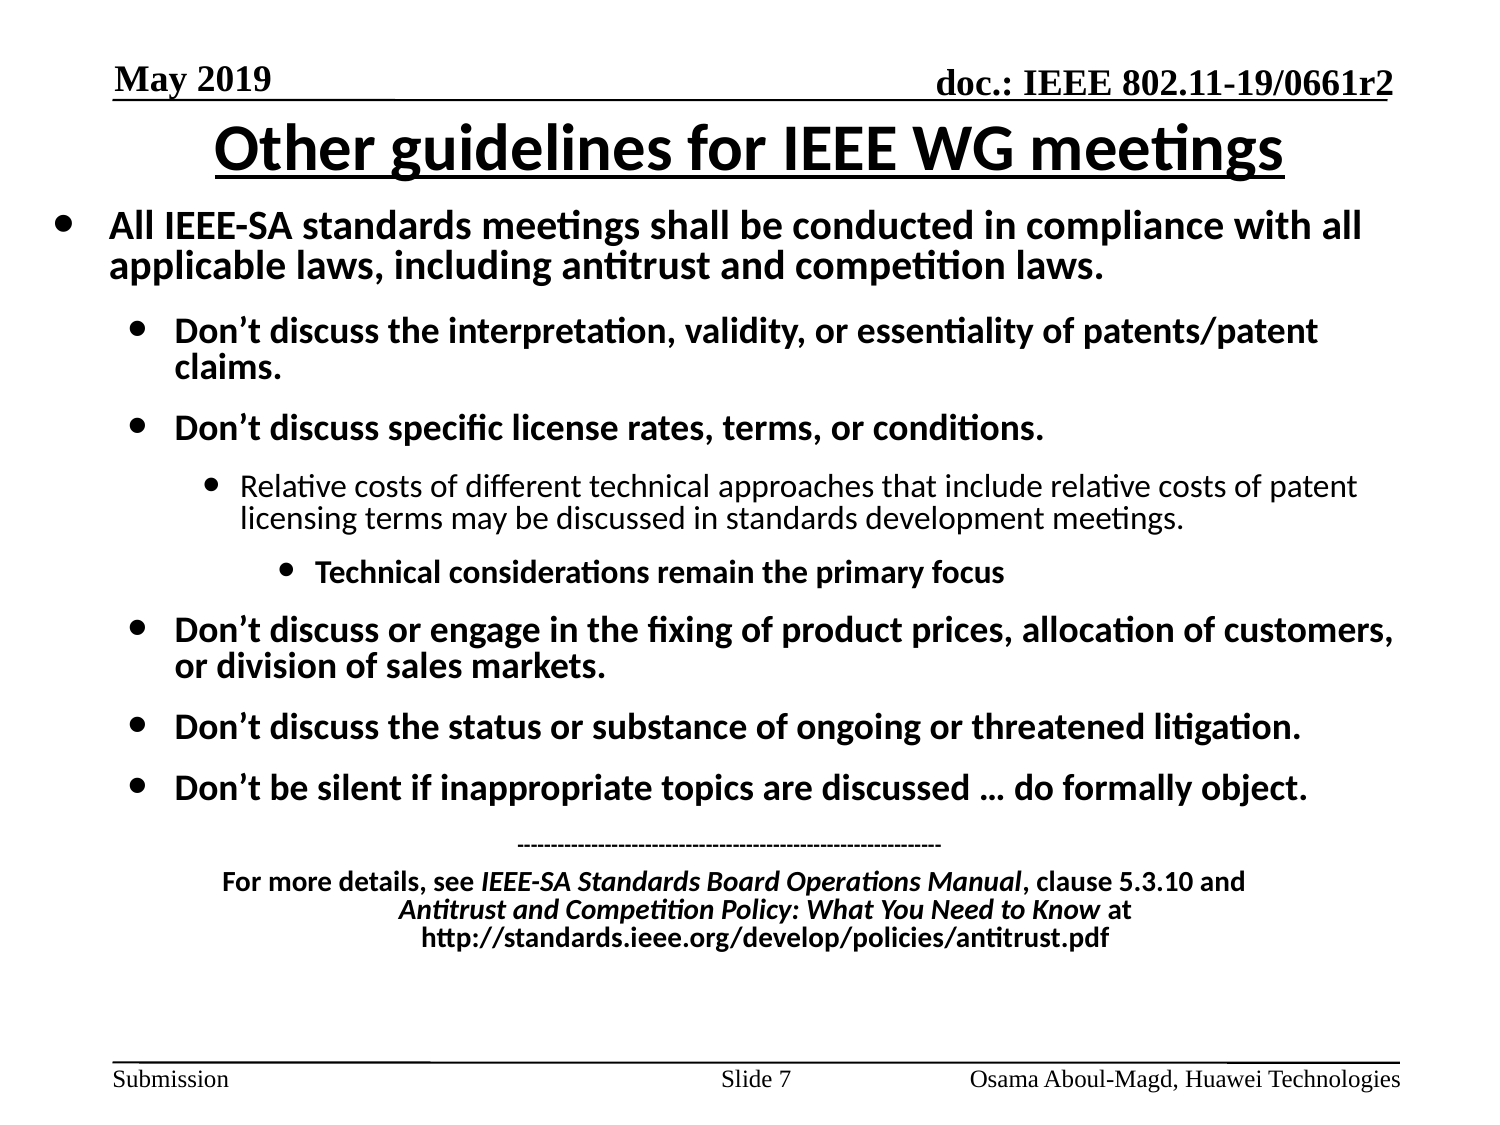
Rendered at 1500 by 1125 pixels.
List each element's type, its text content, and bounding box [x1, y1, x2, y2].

title Other guidelines for IEEE WG meetings [112, 112, 1388, 176]
slide_number Slide 7 [712, 1061, 800, 1123]
footer Osama Aboul-Magd, Huawei Technologies [878, 1061, 1402, 1093]
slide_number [114, 54, 423, 100]
list All IEEE-SA standards meetings shall be conducted in compliance with all applicable laws, including antitrust and competition laws. Don’t discuss the interpretation, validity, or essentiality of patents/patent claims. Don’t discuss specific license rates, terms, or conditions. Relative costs of different technical approaches that include relative costs of patent licensing terms may be discussed in standards development meetings. Technical considerations remain the primary focus Don’t discuss or engage in the fixing of product prices, allocation of customers, or division of sales markets. Don’t discuss the status or substance of ongoing or threatened litigation. Don’t be silent if inappropriate topics are discussed … do formally object. --------------------------------------------------------------- For more details, see IEEE-SA Standards Board Operations Manual, clause 5.3.10 and Antitrust and Competition Policy: What You Need to Know at http://standards.ieee.org/develop/policies/antitrust.pdf [37, 199, 1438, 875]
